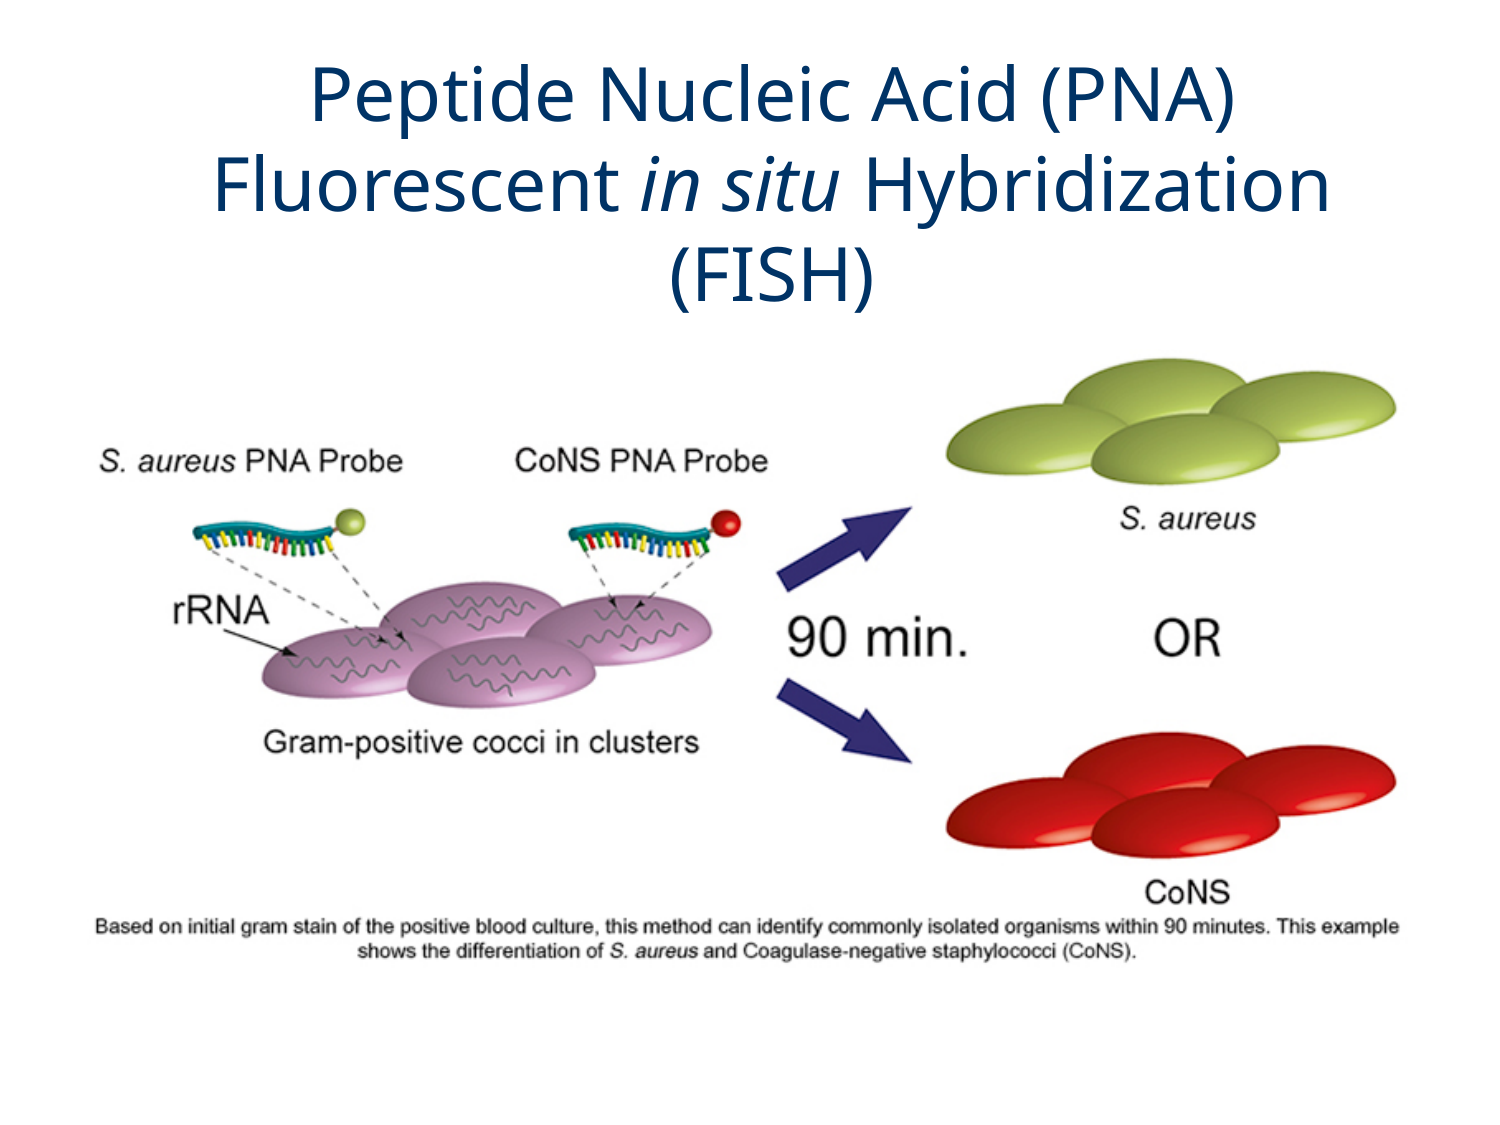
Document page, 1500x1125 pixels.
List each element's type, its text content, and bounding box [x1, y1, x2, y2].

title Peptide Nucleic Acid (PNA) Fluorescent in situ Hybridization (FISH) [134, 24, 1410, 338]
picture [87, 349, 1408, 968]
